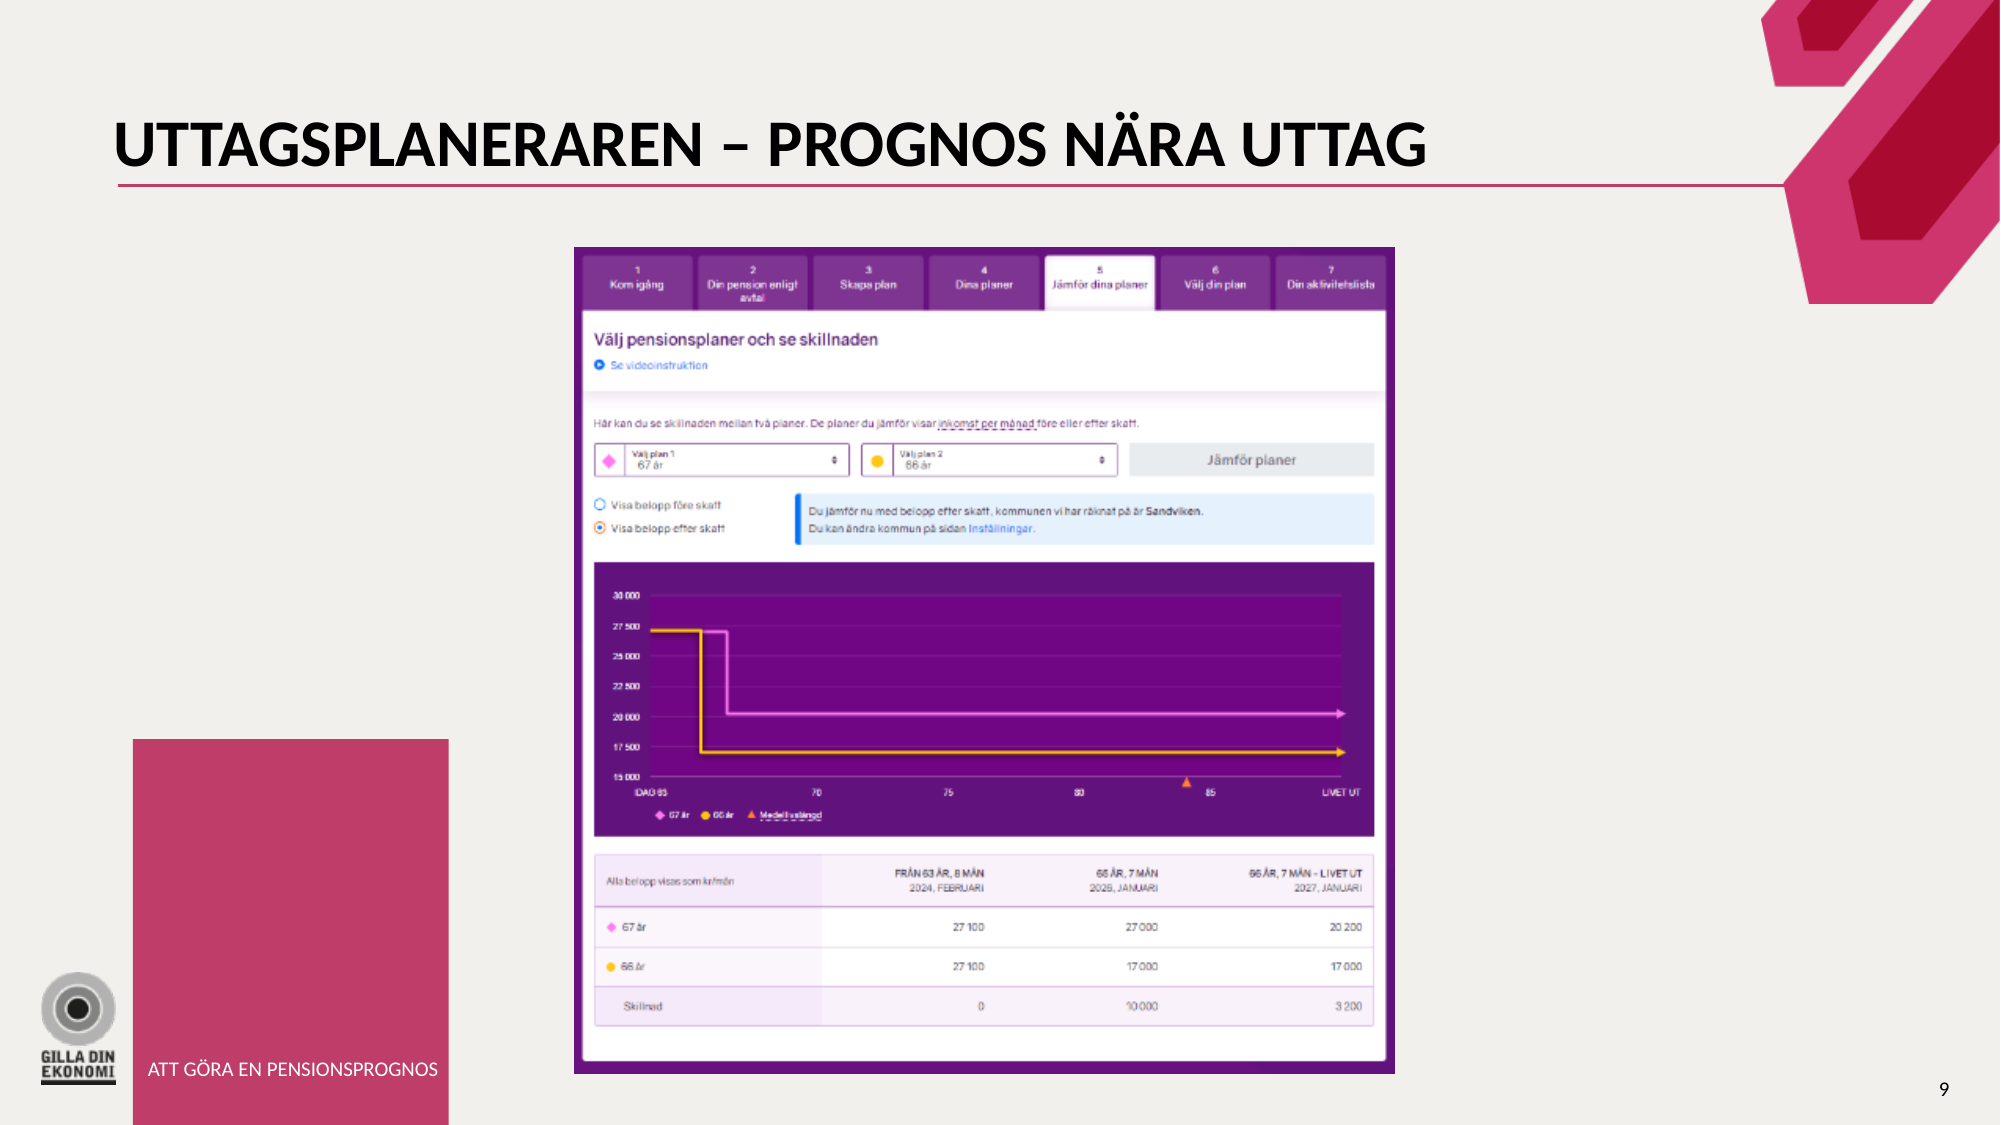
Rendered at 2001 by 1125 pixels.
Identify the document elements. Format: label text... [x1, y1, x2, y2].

picture [1761, 0, 2000, 304]
list ATT GÖRA EN PENSIONSPROGNOS [132, 739, 449, 1125]
title UTTAGSPLANERAREN – PROGNOS NÄRA UTTAG [98, 101, 1931, 320]
picture [574, 247, 1395, 1074]
picture [41, 972, 116, 1085]
